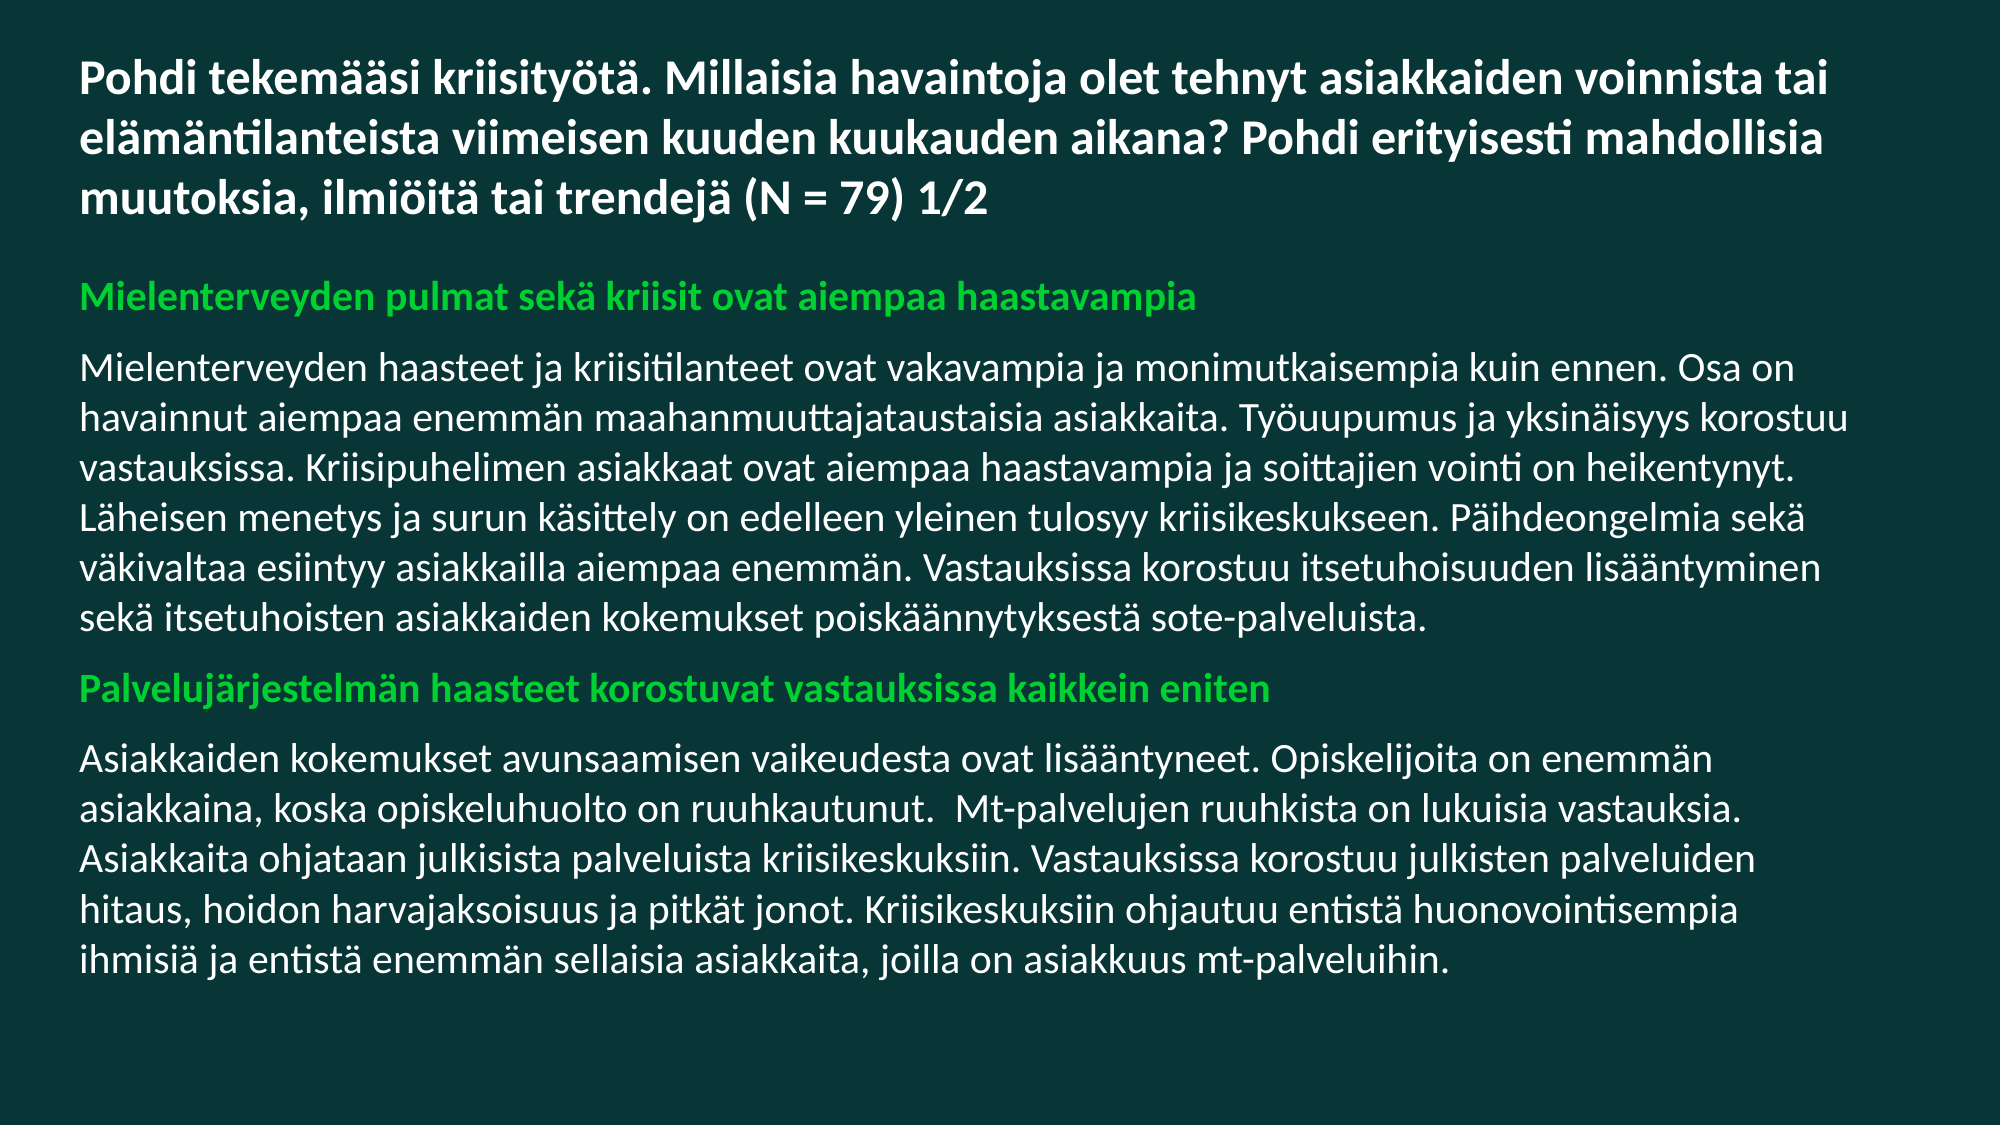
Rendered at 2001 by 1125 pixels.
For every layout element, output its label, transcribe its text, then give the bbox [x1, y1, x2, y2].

list Mielenterveyden pulmat sekä kriisit ovat aiempaa haastavampia Mielenterveyden haasteet ja kriisitilanteet ovat vakavampia ja monimutkaisempia kuin ennen. Osa on havainnut aiempaa enemmän maahanmuuttajataustaisia asiakkaita. Työuupumus ja yksinäisyys korostuu vastauksissa. Kriisipuhelimen asiakkaat ovat aiempaa haastavampia ja soittajien vointi on heikentynyt. Läheisen menetys ja surun käsittely on edelleen yleinen tulosyy kriisikeskukseen. Päihdeongelmia sekä väkivaltaa esiintyy asiakkailla aiempaa enemmän. Vastauksissa korostuu itsetuhoisuuden lisääntyminen sekä itsetuhoisten asiakkaiden kokemukset poiskäännytyksestä sote-palveluista. Palvelujärjestelmän haasteet korostuvat vastauksissa kaikkein eniten Asiakkaiden kokemukset avunsaamisen vaikeudesta ovat lisääntyneet. Opiskelijoita on enemmän asiakkaina, koska opiskeluhuolto on ruuhkautunut. Mt-palvelujen ruuhkista on lukuisia vastauksia. Asiakkaita ohjataan julkisista palveluista kriisikeskuksiin. Vastauksissa korostuu julkisten palveluiden hitaus, hoidon harvajaksoisuus ja pitkät jonot. Kriisikeskuksiin ohjautuu entistä huonovointisempia ihmisiä ja entistä enemmän sellaisia asiakkaita, joilla on asiakkuus mt-palveluihin. [64, 261, 1880, 1066]
title Pohdi tekemääsi kriisityötä. Millaisia havaintoja olet tehnyt asiakkaiden voinnista tai elämäntilanteista viimeisen kuuden kuukauden aikana? Pohdi erityisesti mahdollisia muutoksia, ilmiöitä tai trendejä (N = 79) 1/2 [64, 36, 1972, 201]
